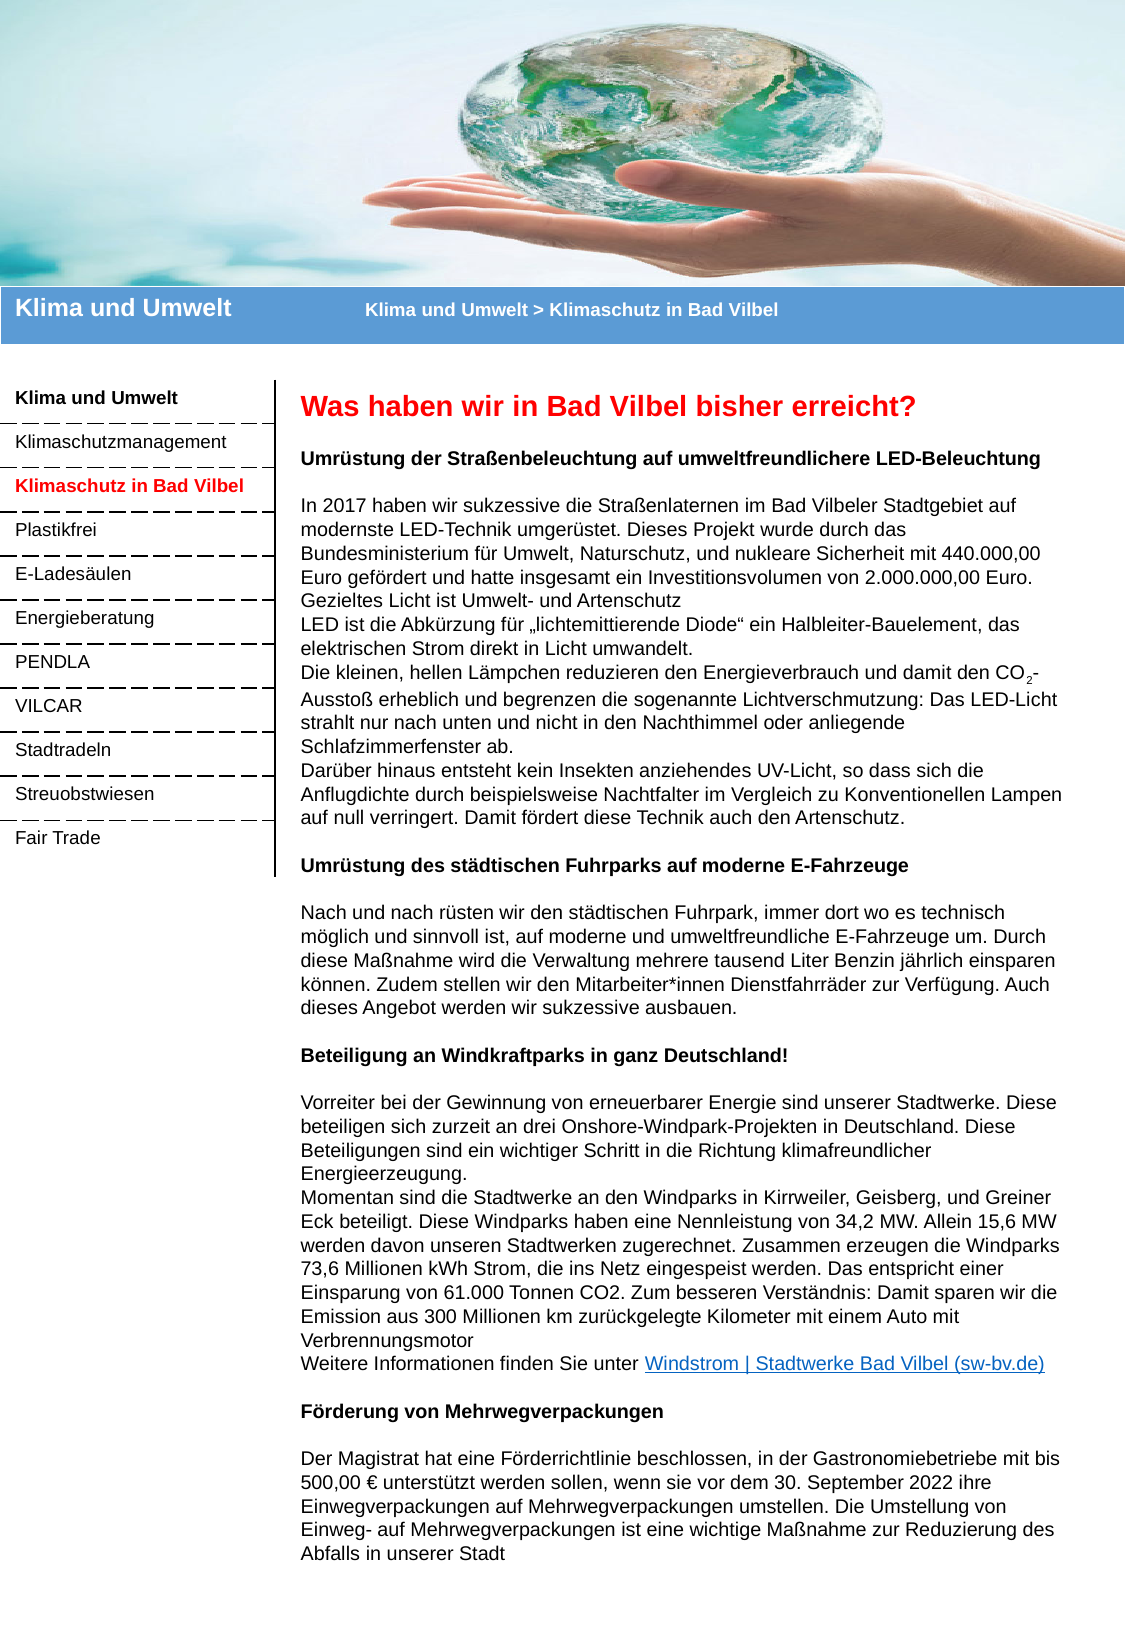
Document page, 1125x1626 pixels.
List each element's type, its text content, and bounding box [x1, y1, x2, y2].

table_cell VILCAR [0, 688, 274, 732]
table_cell PENDLA [0, 644, 274, 688]
table_cell Plastikfrei [0, 512, 274, 556]
table_cell Stadtradeln [0, 732, 274, 776]
table_cell Klimaschutzmanagement [0, 424, 274, 468]
table_cell Fair Trade [0, 820, 274, 877]
table_cell Streuobstwiesen [0, 776, 274, 820]
table_cell Energieberatung [0, 600, 274, 644]
picture [0, 0, 1125, 286]
table_cell E-Ladesäulen [0, 556, 274, 600]
text_box Was haben wir in Bad Vilbel bisher erreicht? Umrüstung der Straßenbeleuchtung auf umweltfreundlichere LED-Beleuchtung In 2017 haben wir sukzessive die Straßenlaternen im Bad Vilbeler Stadtgebiet auf modernste LED-Technik umgerüstet. Dieses Projekt wurde durch das Bundesministerium für Umwelt, Naturschutz, und nukleare Sicherheit mit 440.000,00 Euro gefördert und hatte insgesamt ein Investitionsvolumen von 2.000.000,00 Euro. Gezieltes Licht ist Umwelt- und Artenschutz LED ist die Abkürzung für „lichtemittierende Diode“ ein Halbleiter-Bauelement, das elektrischen Strom direkt in Licht umwandelt. Die kleinen, hellen Lämpchen reduzieren den Energieverbrauch und damit den CO2-Ausstoß erheblich und begrenzen die sogenannte Lichtverschmutzung: Das LED-Licht strahlt nur nach unten und nicht in den Nachthimmel oder anliegende Schlafzimmerfenster ab. Darüber hinaus entsteht kein Insekten anziehendes UV-Licht, so dass sich die Anflugdichte durch beispielsweise Nachtfalter im Vergleich zu Konventionellen Lampen auf null verringert. Damit fördert diese Technik auch den Artenschutz. Umrüstung des städtischen Fuhrparks auf moderne E-Fahrzeuge Nach und nach rüsten wir den städtischen Fuhrpark, immer dort wo es technisch möglich und sinnvoll ist, auf moderne und umweltfreundliche E-Fahrzeuge um. Durch diese Maßnahme wird die Verwaltung mehrere tausend Liter Benzin jährlich einsparen können. Zudem stellen wir den Mitarbeiter*innen Dienstfahrräder zur Verfügung. Auch dieses Angebot werden wir sukzessive ausbauen. Beteiligung an Windkraftparks in ganz Deutschland! Vorreiter bei der Gewinnung von erneuerbarer Energie sind unserer Stadtwerke. Diese beteiligen sich zurzeit an drei Onshore-Windpark-Projekten in Deutschland. Diese Beteiligungen sind ein wichtiger Schritt in die Richtung klimafreundlicher Energieerzeugung. Momentan sind die Stadtwerke an den Windparks in Kirrweiler, Geisberg, und Greiner Eck beteiligt. Diese Windparks haben eine Nennleistung von 34,2 MW. Allein 15,6 MW werden davon unseren Stadtwerken zugerechnet. Zusammen erzeugen die Windparks 73,6 Millionen kWh Strom, die ins Netz eingespeist werden. Das entspricht einer Einsparung von 61.000 Tonnen CO2. Zum besseren Verständnis: Damit sparen wir die Emission aus 300 Millionen km zurückgelegte Kilometer mit einem Auto mit Verbrennungsmotor Weitere Informationen finden Sie unter Windstrom | Stadtwerke Bad Vilbel (sw-bv.de) Förderung von Mehrwegverpackungen Der Magistrat hat eine Förderrichtlinie beschlossen, in der Gastronomiebetriebe mit bis 500,00 € unterstützt werden sollen, wenn sie vor dem 30. September 2022 ihre Einwegverpackungen auf Mehrwegverpackungen umstellen. Die Umstellung von Einweg- auf Mehrwegverpackungen ist eine wichtige Maßnahme zur Reduzierung des Abfalls in unserer Stadt [285, 379, 1094, 1625]
table_header Klima und Umwelt Klima und Umwelt > Klimaschutz in Bad Vilbel [1, 287, 1124, 344]
table_cell Klimaschutz in Bad Vilbel [0, 468, 274, 512]
table_header Klima und Umwelt [0, 380, 274, 424]
